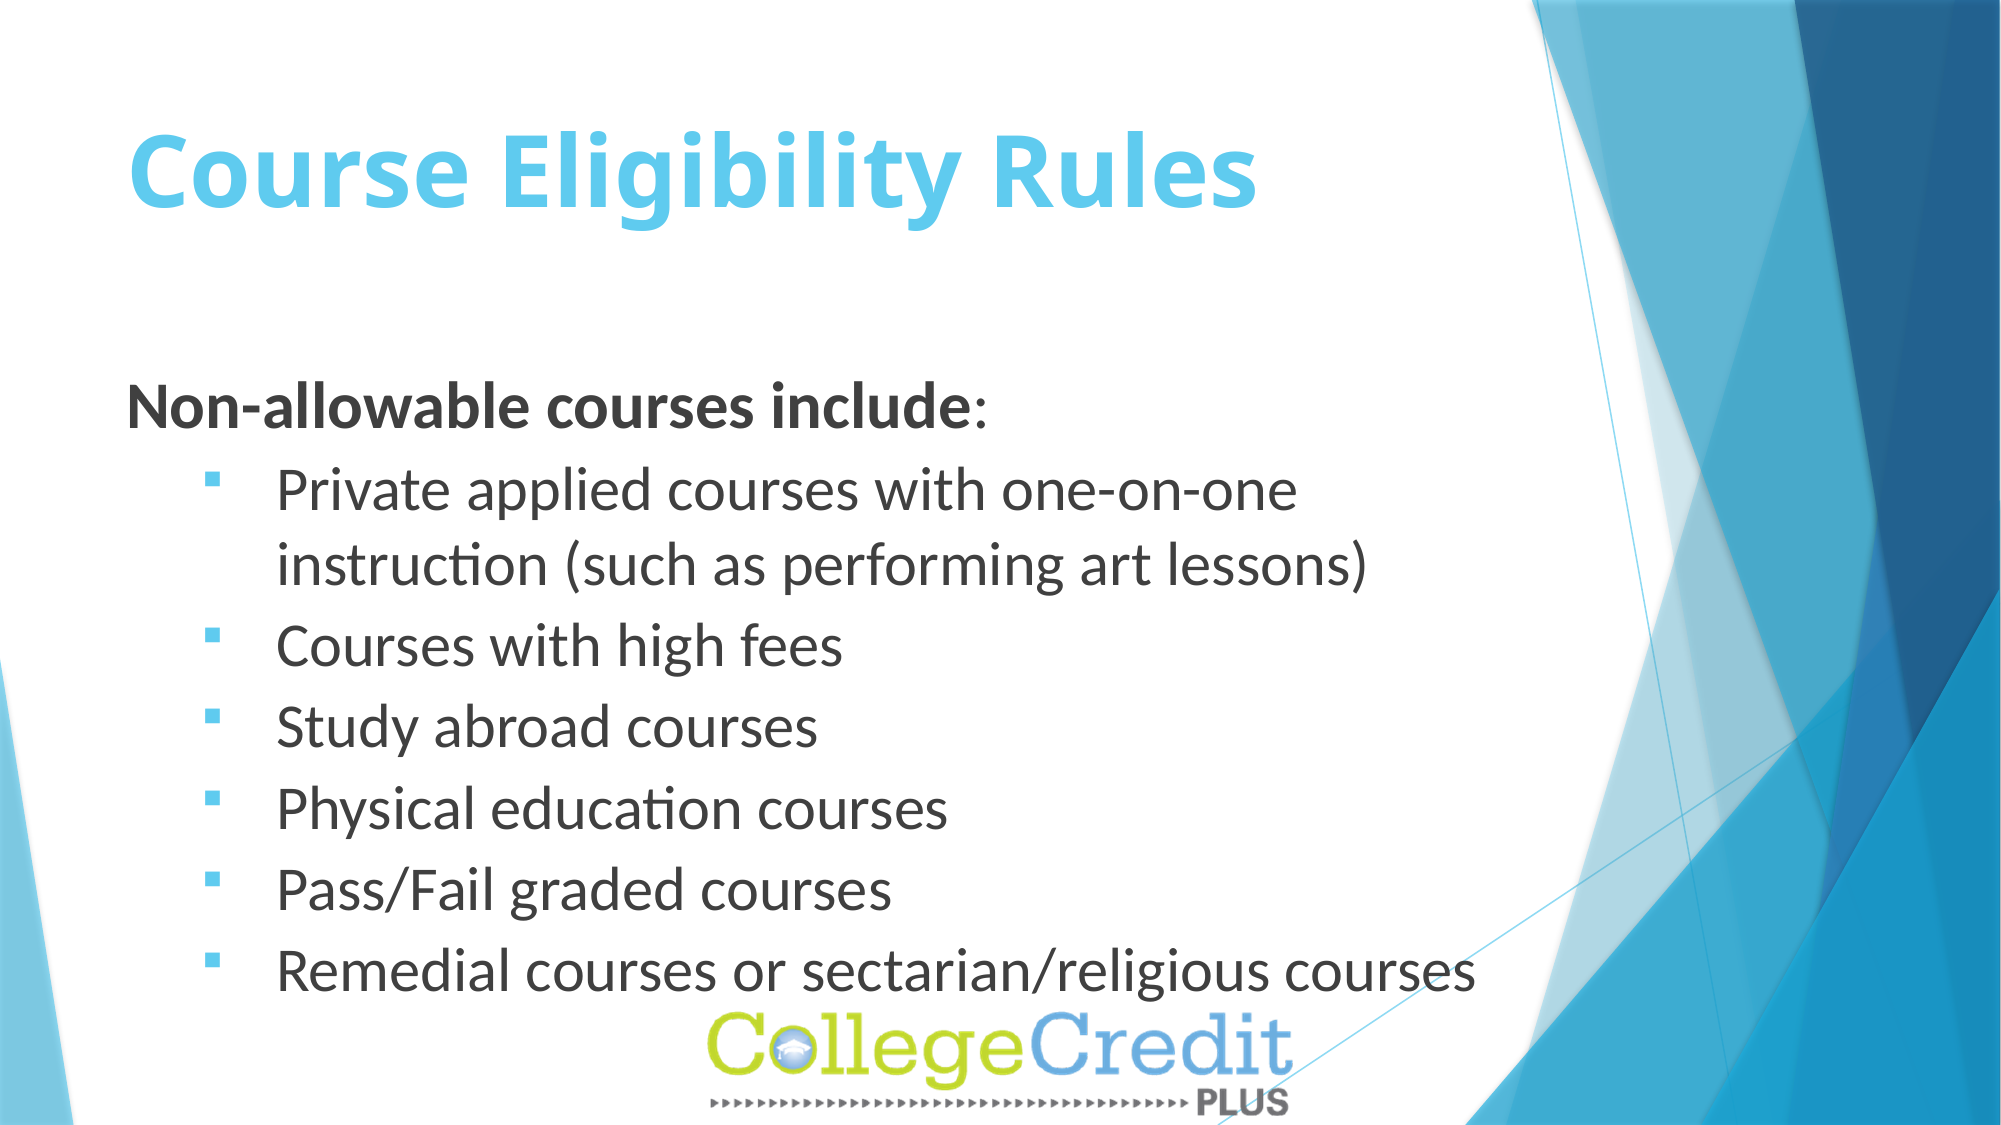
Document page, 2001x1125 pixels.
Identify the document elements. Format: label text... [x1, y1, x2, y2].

picture [706, 1011, 1294, 1117]
title Course Eligibility Rules [111, 99, 1522, 317]
list Non-allowable courses include: Private applied courses with one-on-one instruction (such as performing art lessons) Courses with high fees Study abroad courses Physical education courses Pass/Fail graded courses Remedial courses or sectarian/religious courses [111, 354, 1522, 992]
